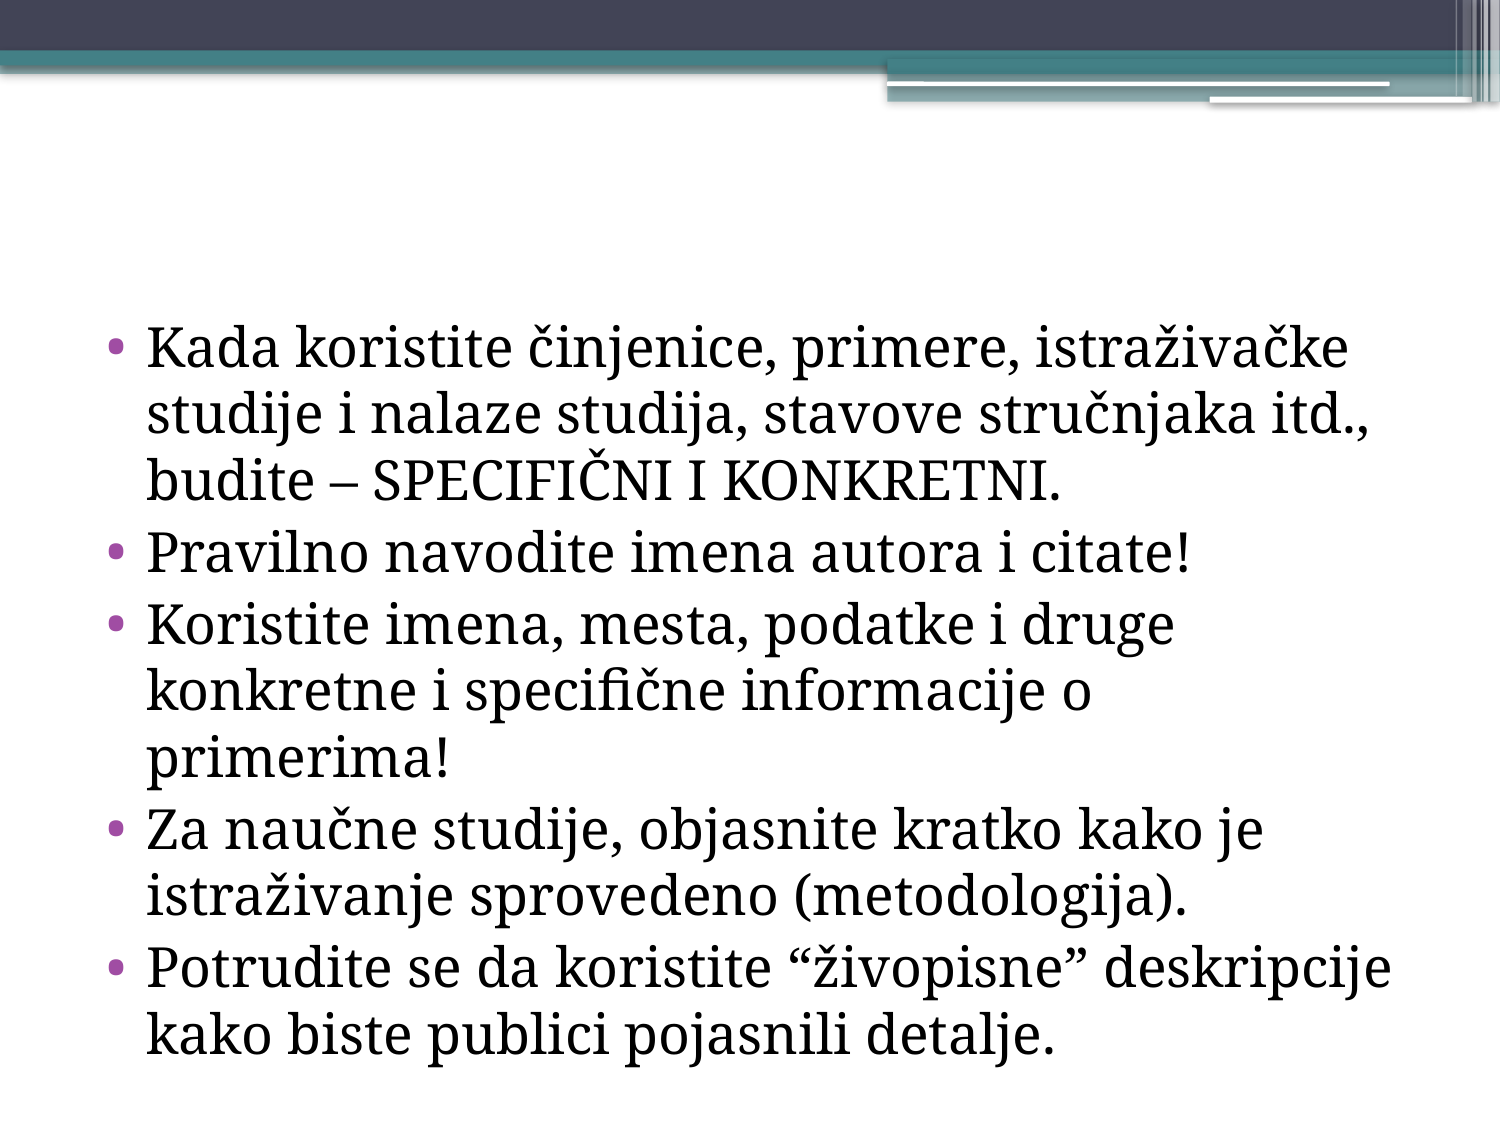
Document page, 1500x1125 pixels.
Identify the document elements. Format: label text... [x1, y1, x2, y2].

list Kada koristite činjenice, primere, istraživačke studije i nalaze studija, stavove stručnjaka itd., budite – SPECIFIČNI I KONKRETNI. Pravilno navodite imena autora i citate! Koristite imena, mesta, podatke i druge konkretne i specifične informacije o primerima! Za naučne studije, objasnite kratko kako je istraživanje sprovedeno (metodologija). Potrudite se da koristite “živopisne” deskripcije kako biste publici pojasnili detalje. [75, 304, 1425, 1079]
